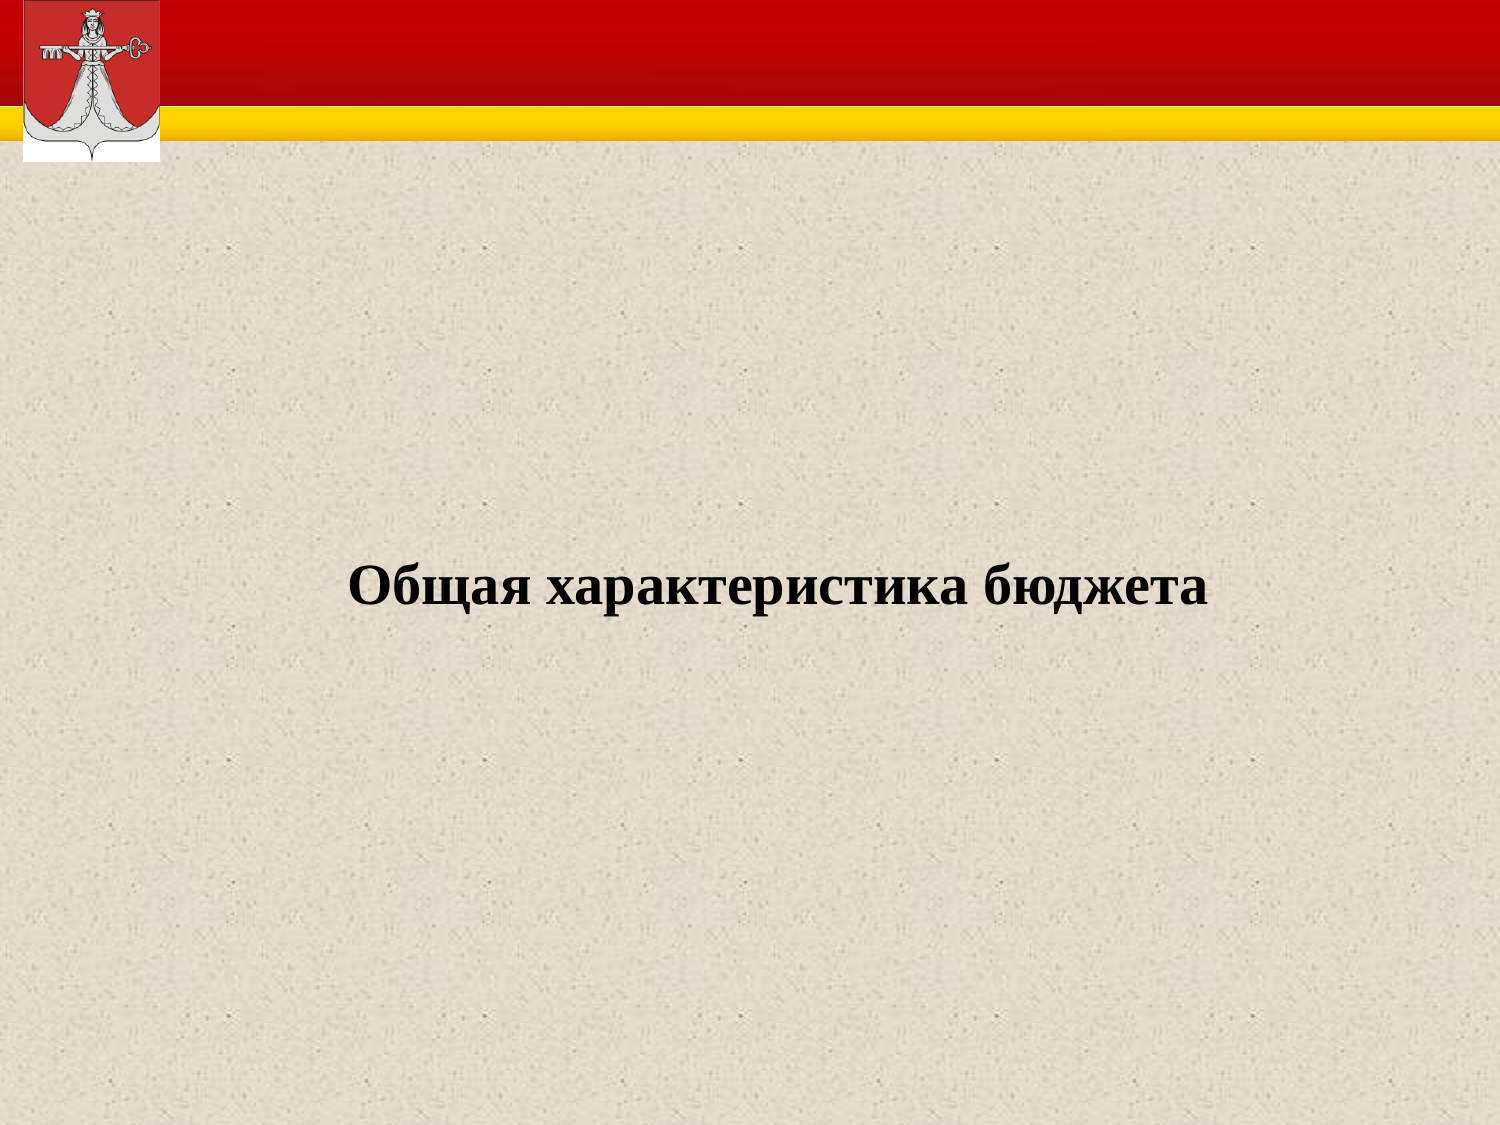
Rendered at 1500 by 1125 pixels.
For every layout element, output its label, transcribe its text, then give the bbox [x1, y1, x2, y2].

text_box Общая характеристика бюджета [104, 538, 1452, 624]
picture [0, 0, 1500, 1125]
